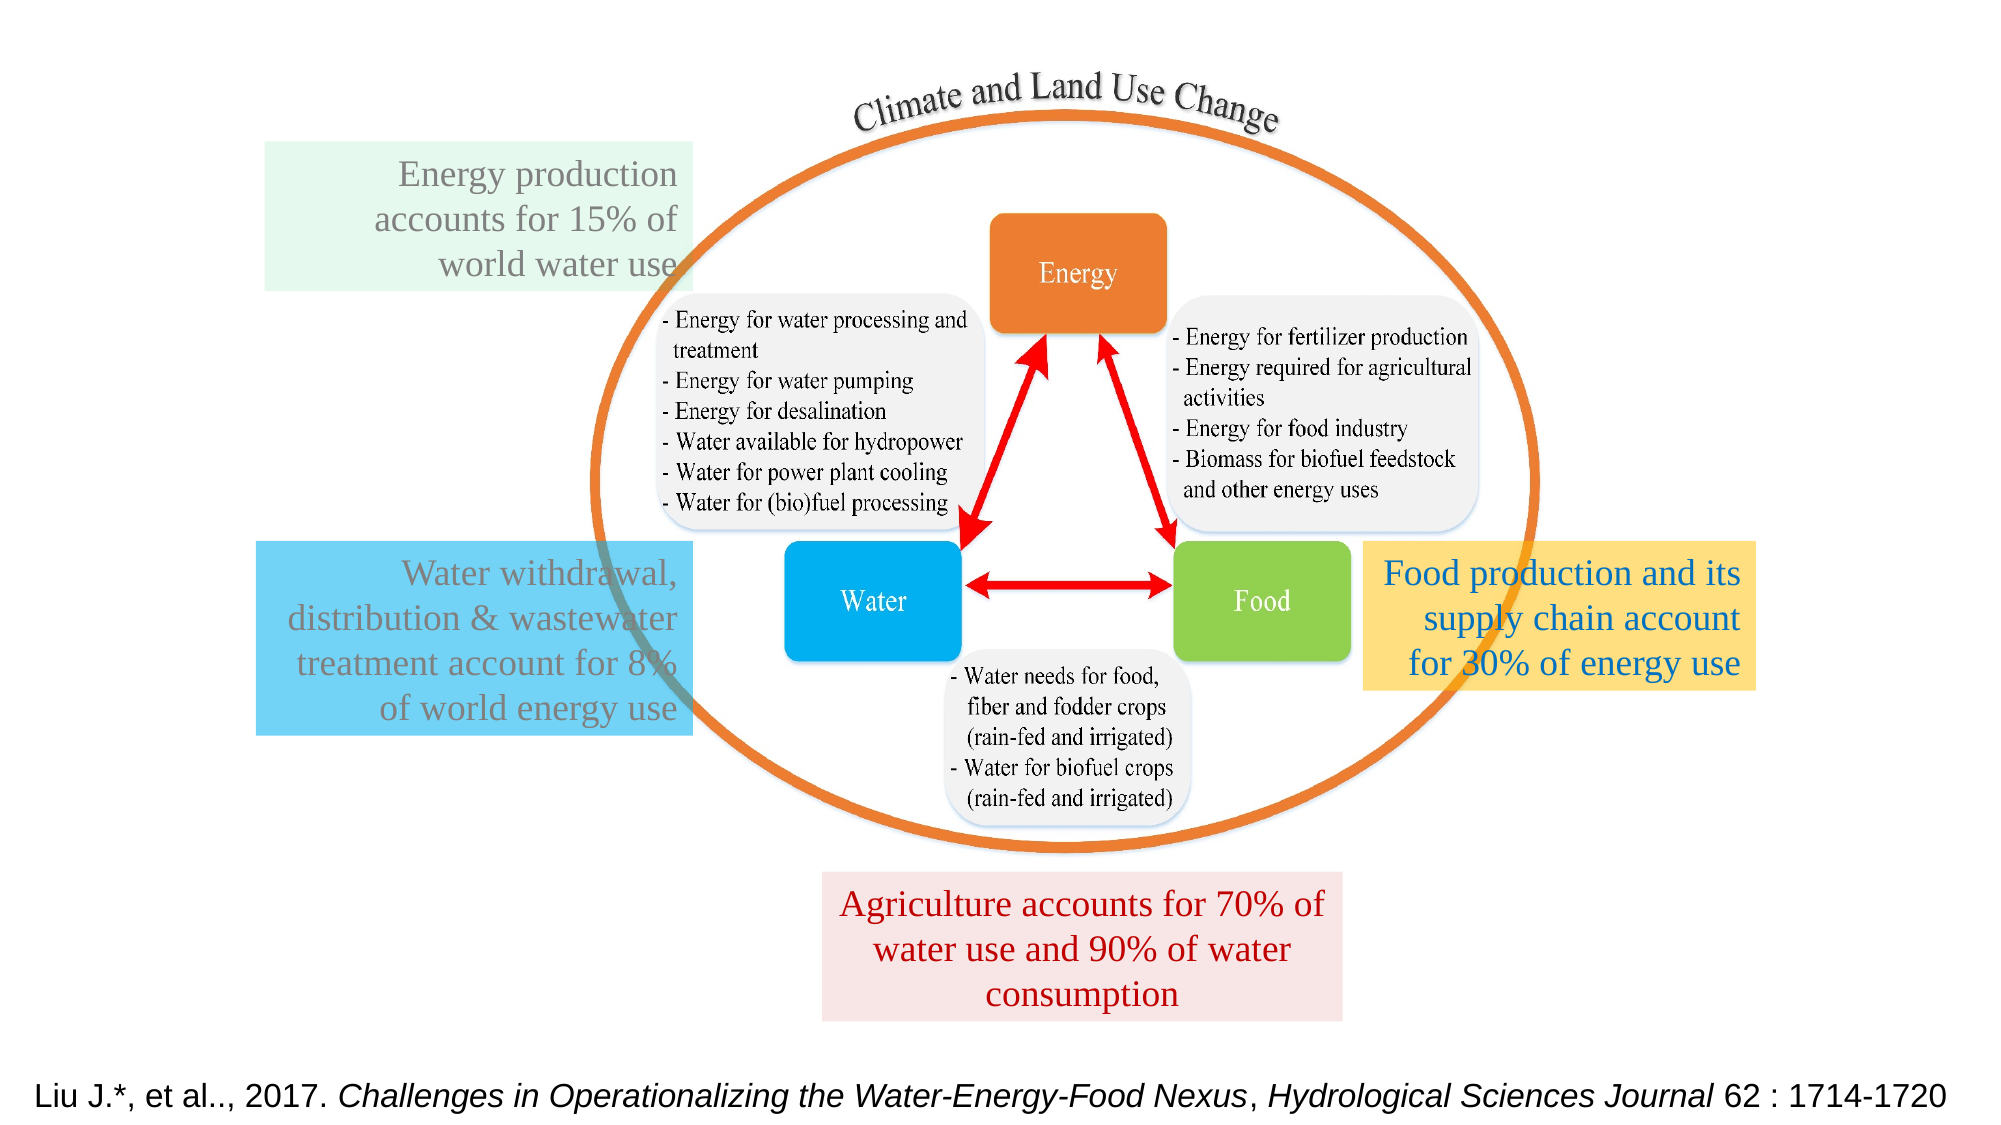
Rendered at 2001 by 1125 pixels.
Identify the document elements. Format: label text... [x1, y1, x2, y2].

text_box Agriculture accounts for 70% of water use and 90% of water consumption [822, 871, 1343, 1022]
picture [586, 68, 1544, 860]
text_box Energy production accounts for 15% of world water use [264, 141, 586, 292]
text_box Liu J.*, et al.., 2017. Challenges in Operationalizing the Water-Energy-Food Nexus, Hydrological Sciences Journal 62 : 1714-1720 [19, 1046, 2000, 1122]
text_box Food production and its supply chain account for 30% of energy use [1544, 540, 1756, 691]
text_box Water withdrawal, distribution & wastewater treatment account for 8% of world energy use [255, 540, 586, 736]
